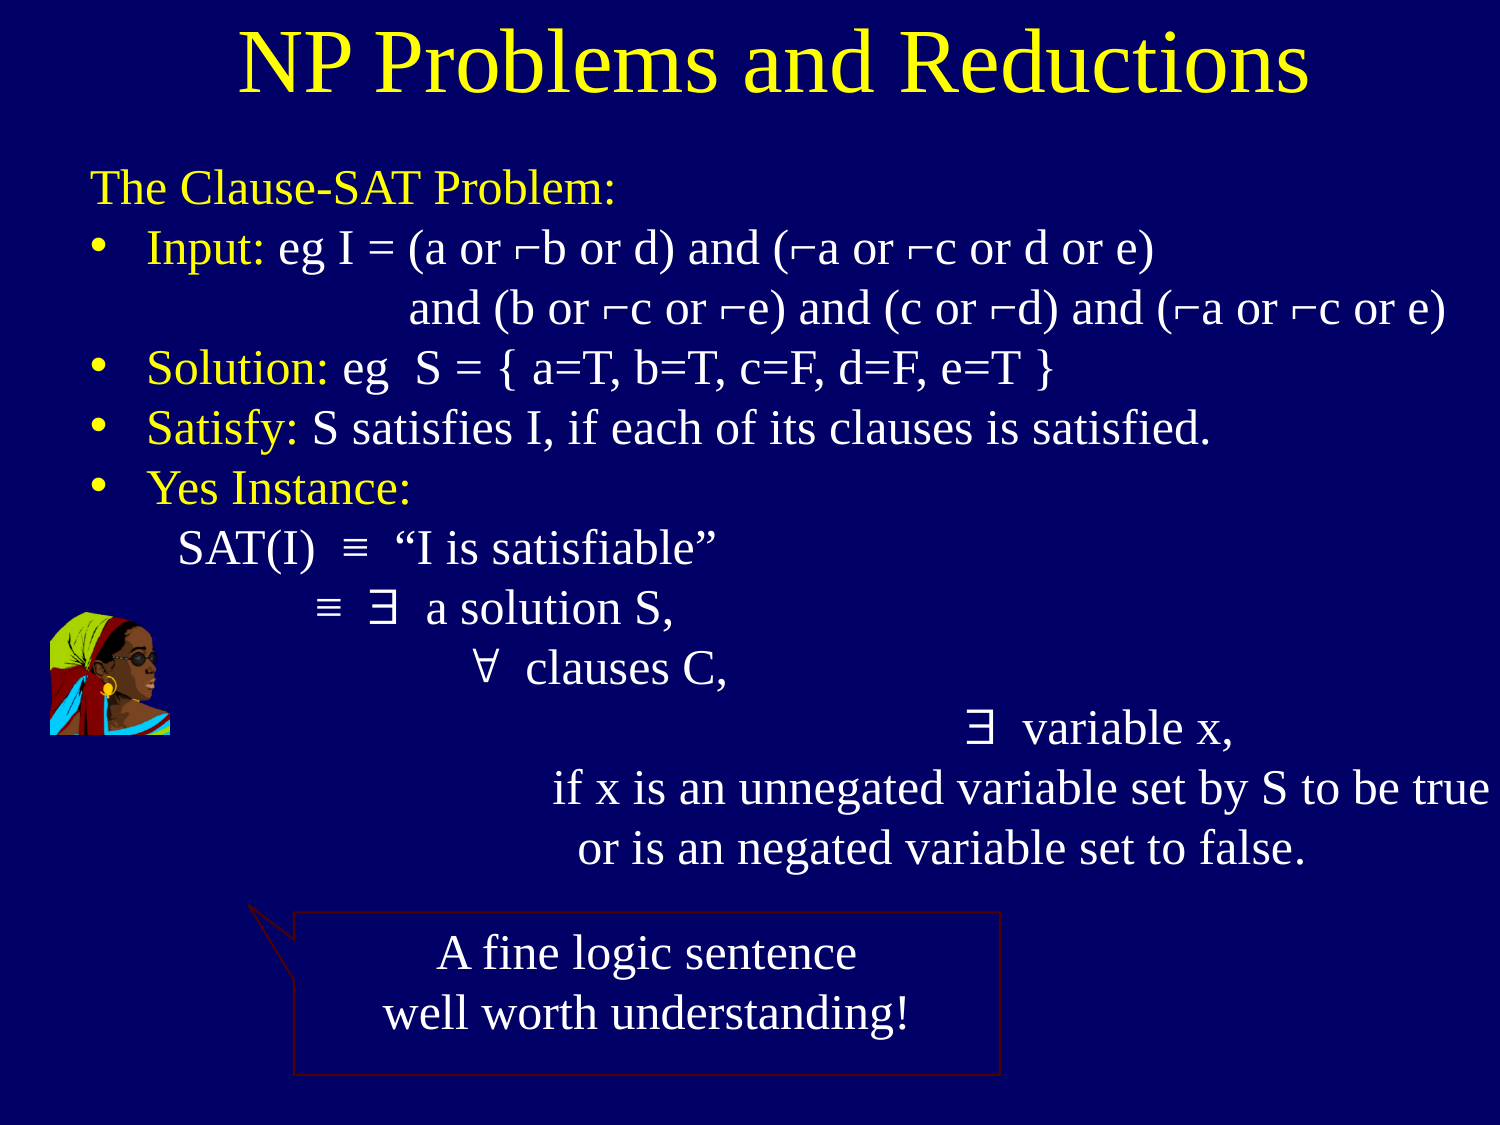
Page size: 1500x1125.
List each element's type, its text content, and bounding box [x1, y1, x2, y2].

picture [151, 727, 170, 735]
text_box The Clause-SAT Problem: Input: eg I = (a or ⌐b or d) and (⌐a or ⌐c or d or e) and (b or ⌐c or ⌐e) and (c or ⌐d) and (⌐a or ⌐c or e) Solution: eg S = { a=T, b=T, c=F, d=F, e=T } Satisfy: S satisfies I, if each of its clauses is satisfied. Yes Instance: SAT(I) ≡ “I is satisfiable” ≡ $ a solution S, " clauses C, $ variable x, if x is an unnegated variable set by S to be true or is an negated variable set to false. [74, 147, 1500, 882]
text_box A fine logic sentence well worth understanding! [248, 904, 1000, 1075]
text_box NP Problems and Reductions [137, 0, 1413, 150]
picture [49, 612, 170, 735]
